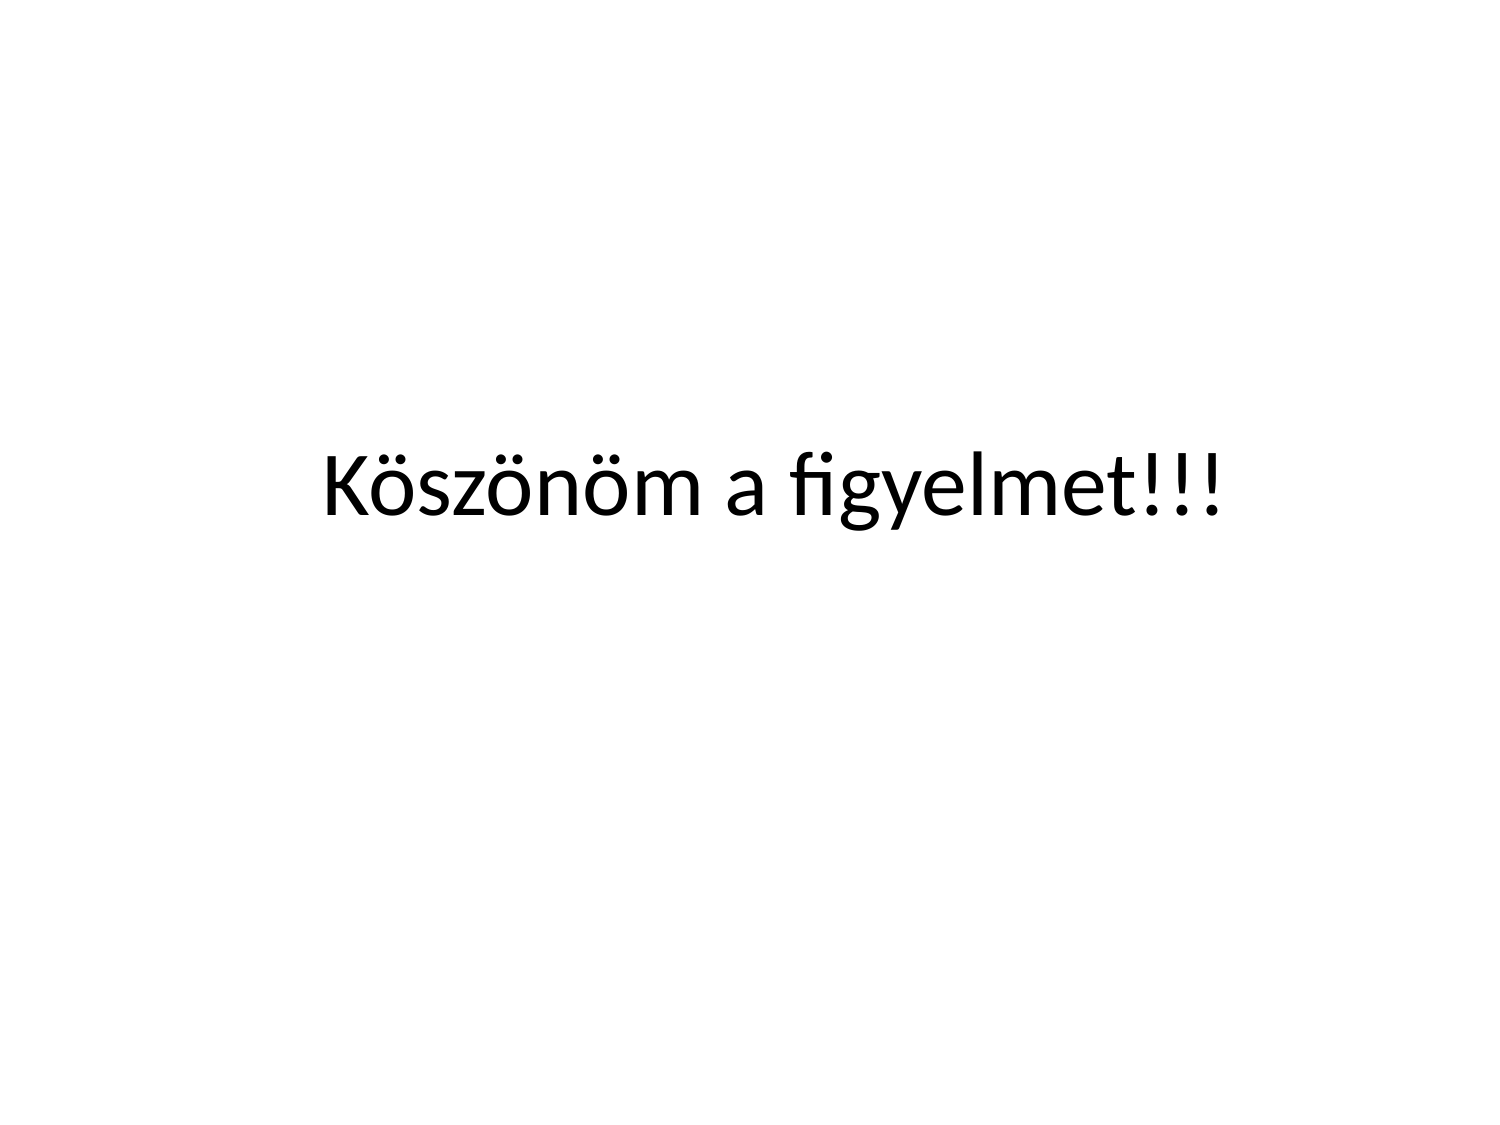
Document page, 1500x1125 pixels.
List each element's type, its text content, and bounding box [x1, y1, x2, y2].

title Köszönöm a figyelmet!!! [100, 385, 1451, 573]
